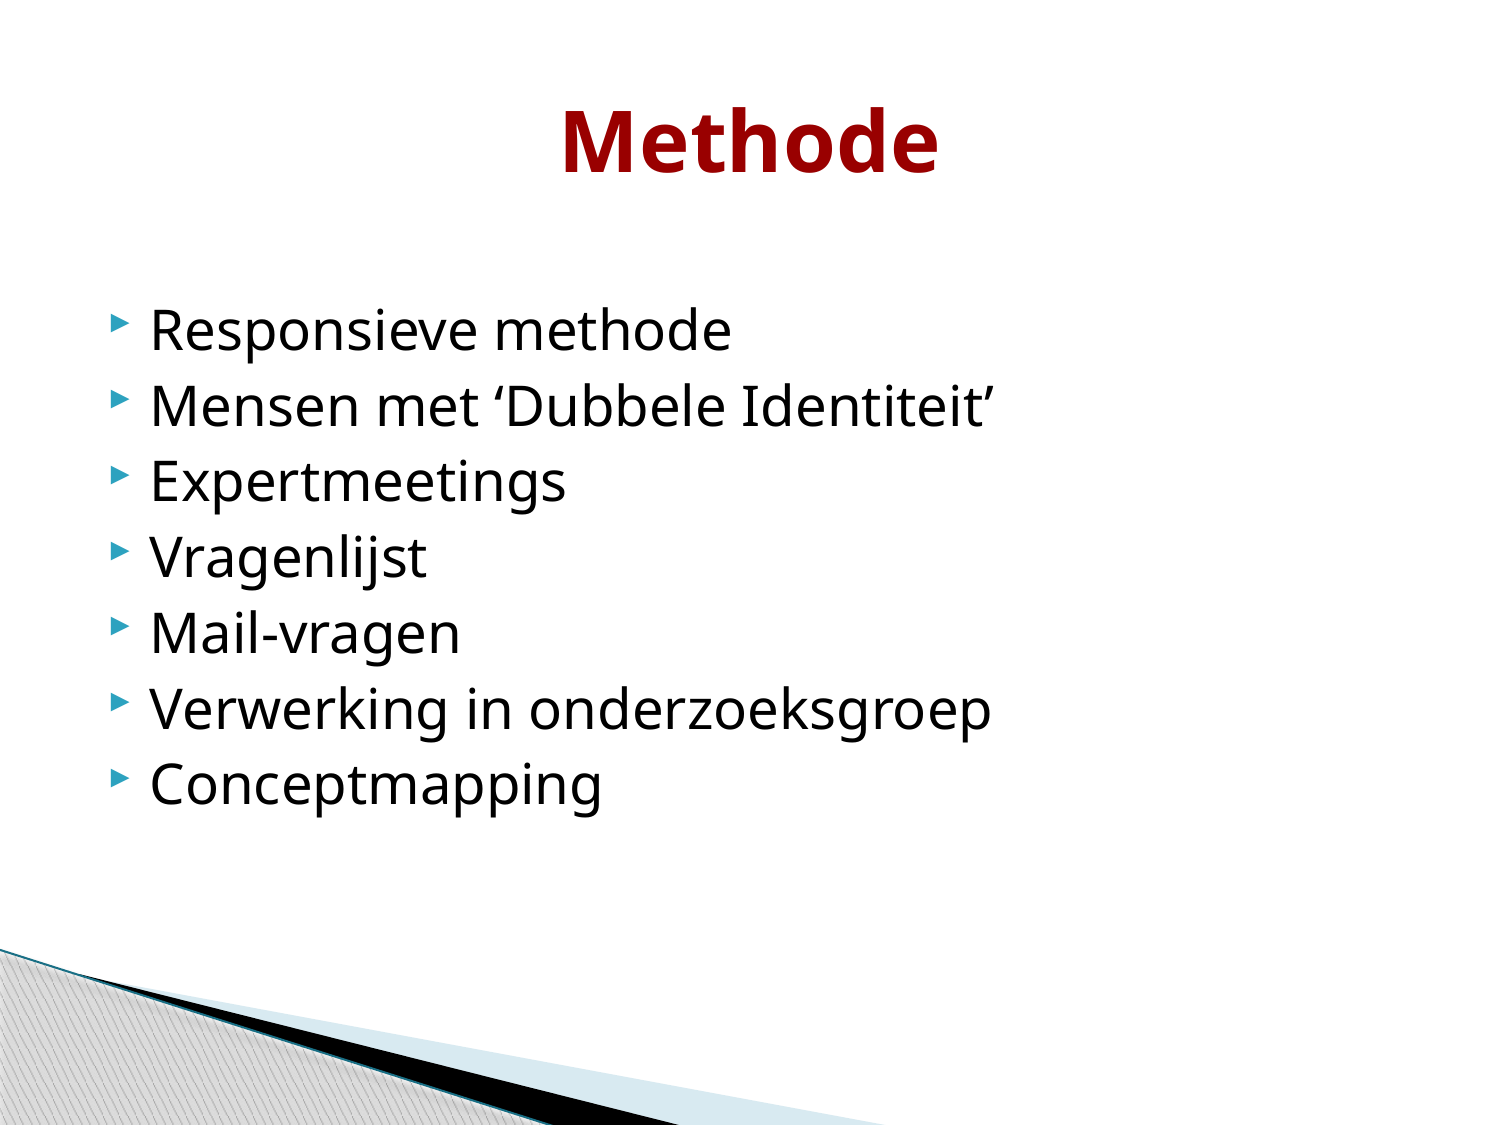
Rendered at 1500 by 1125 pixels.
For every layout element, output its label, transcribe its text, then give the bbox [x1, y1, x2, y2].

list Responsieve methode Mensen met ‘Dubbele Identiteit’ Expertmeetings Vragenlijst Mail-vragen Verwerking in onderzoeksgroep Conceptmapping [75, 286, 1425, 986]
title Methode [75, 45, 1425, 233]
